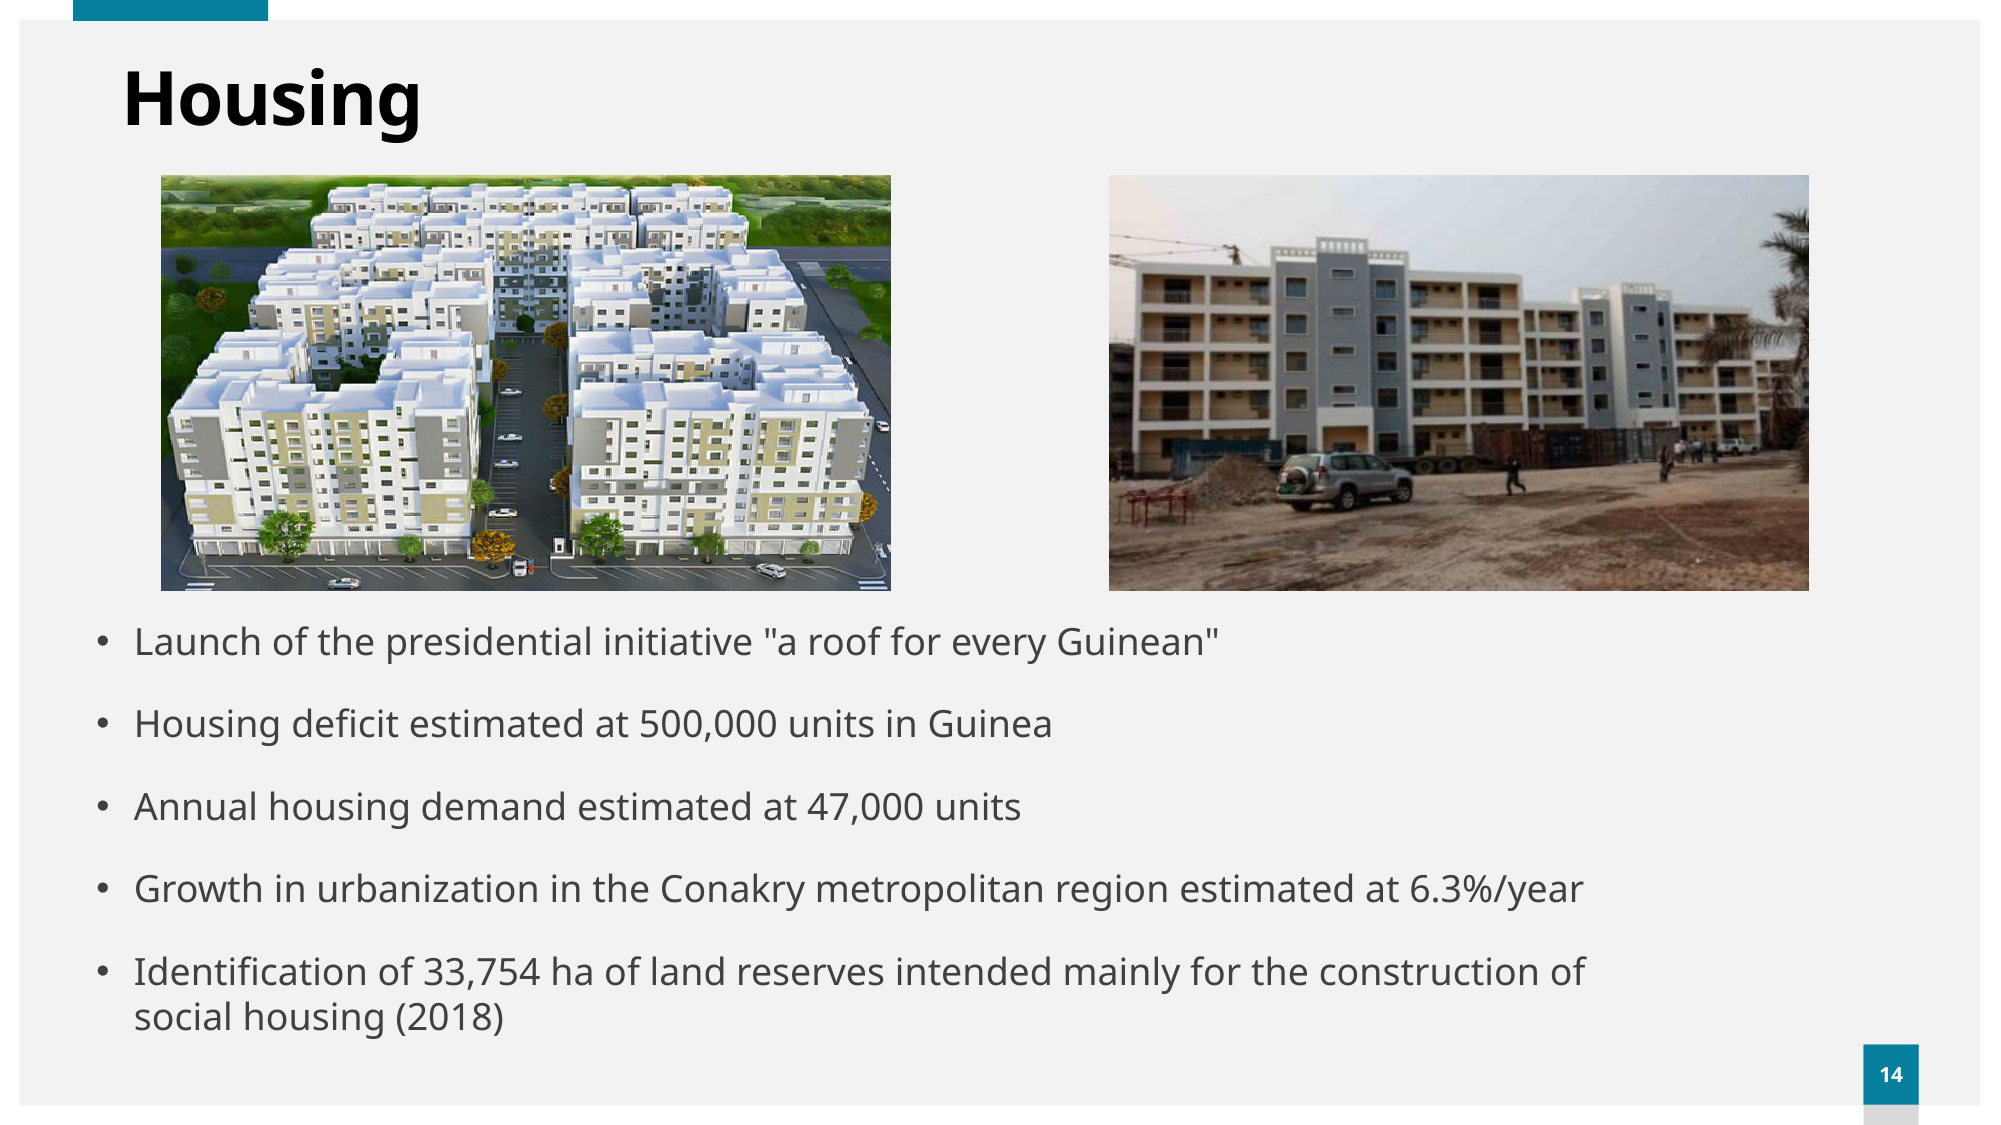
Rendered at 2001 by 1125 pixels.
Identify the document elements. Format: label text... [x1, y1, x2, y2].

picture [161, 175, 891, 591]
list Launch of the presidential initiative "a roof for every Guinean" Housing deficit estimated at 500,000 units in Guinea Annual housing demand estimated at 47,000 units Growth in urbanization in the Conakry metropolitan region estimated at 6.3%/year Identification of 33,754 ha of land reserves intended mainly for the construction of social housing (2018) [81, 610, 1919, 1051]
title Housing [106, 52, 1675, 150]
picture [1109, 175, 1809, 592]
